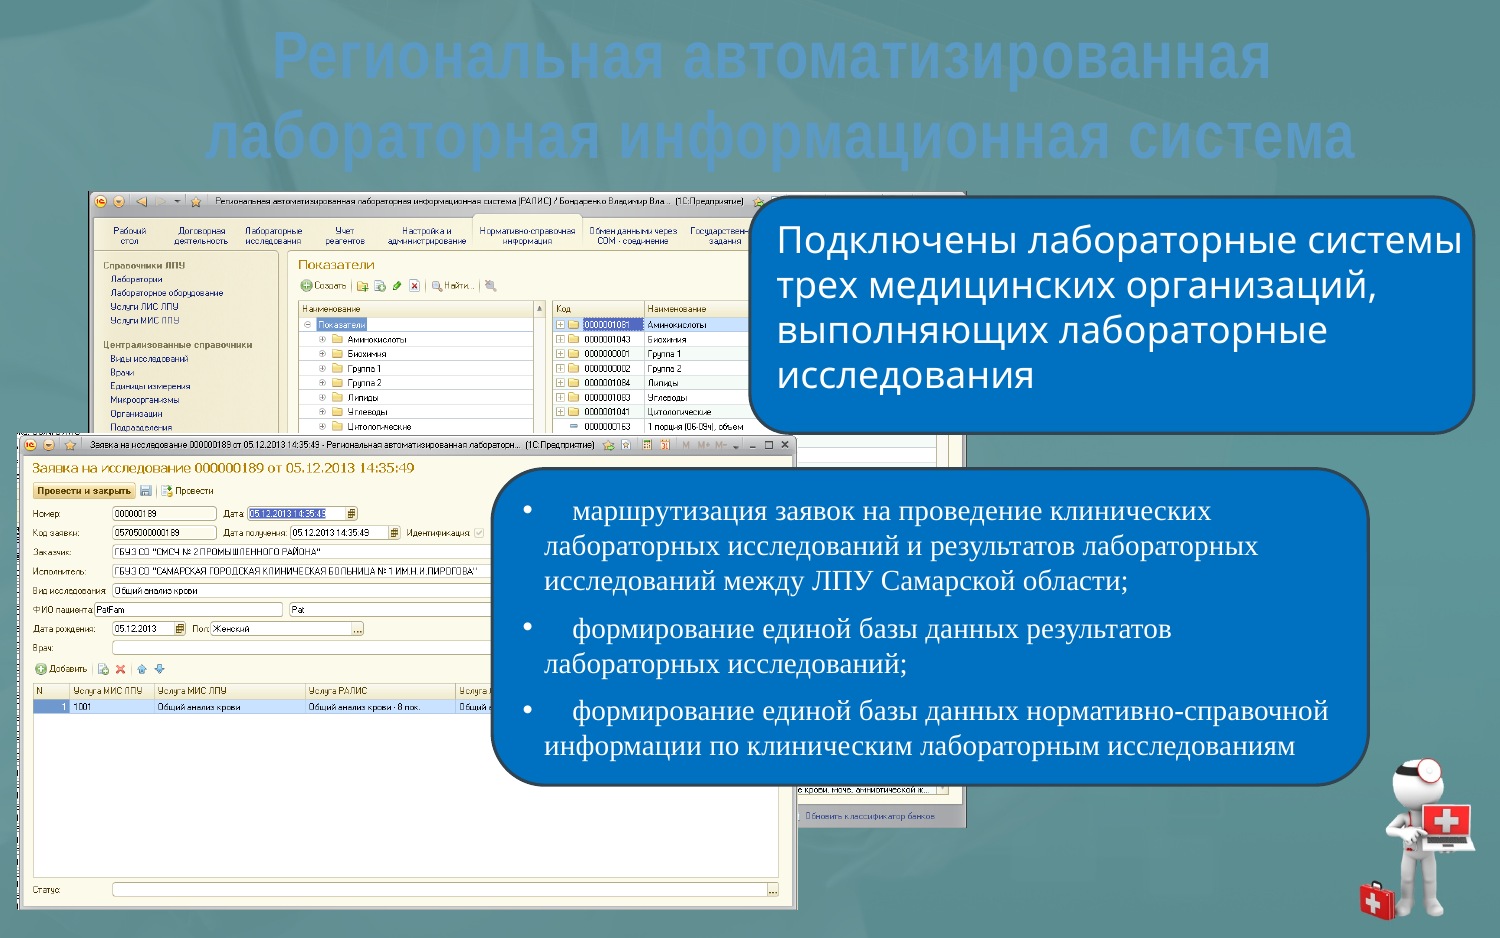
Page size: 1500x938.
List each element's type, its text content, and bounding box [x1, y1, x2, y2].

text_box Подключены лабораторные системы трех медицинских организаций, выполняющих лабораторные исследования [972, 196, 1474, 434]
text_box маршрутизация заявок на проведение клинических лабораторных исследований и результатов лабораторных исследований между ЛПУ Самарской области; формирование единой базы данных результатов лабораторных исследований; формирование единой базы данных нормативно-справочной информации по клиническим лабораторным исследованиям [973, 468, 1369, 786]
text_box Региональная автоматизированная лабораторная информационная система [190, 4, 1373, 180]
picture [0, 0, 1500, 938]
